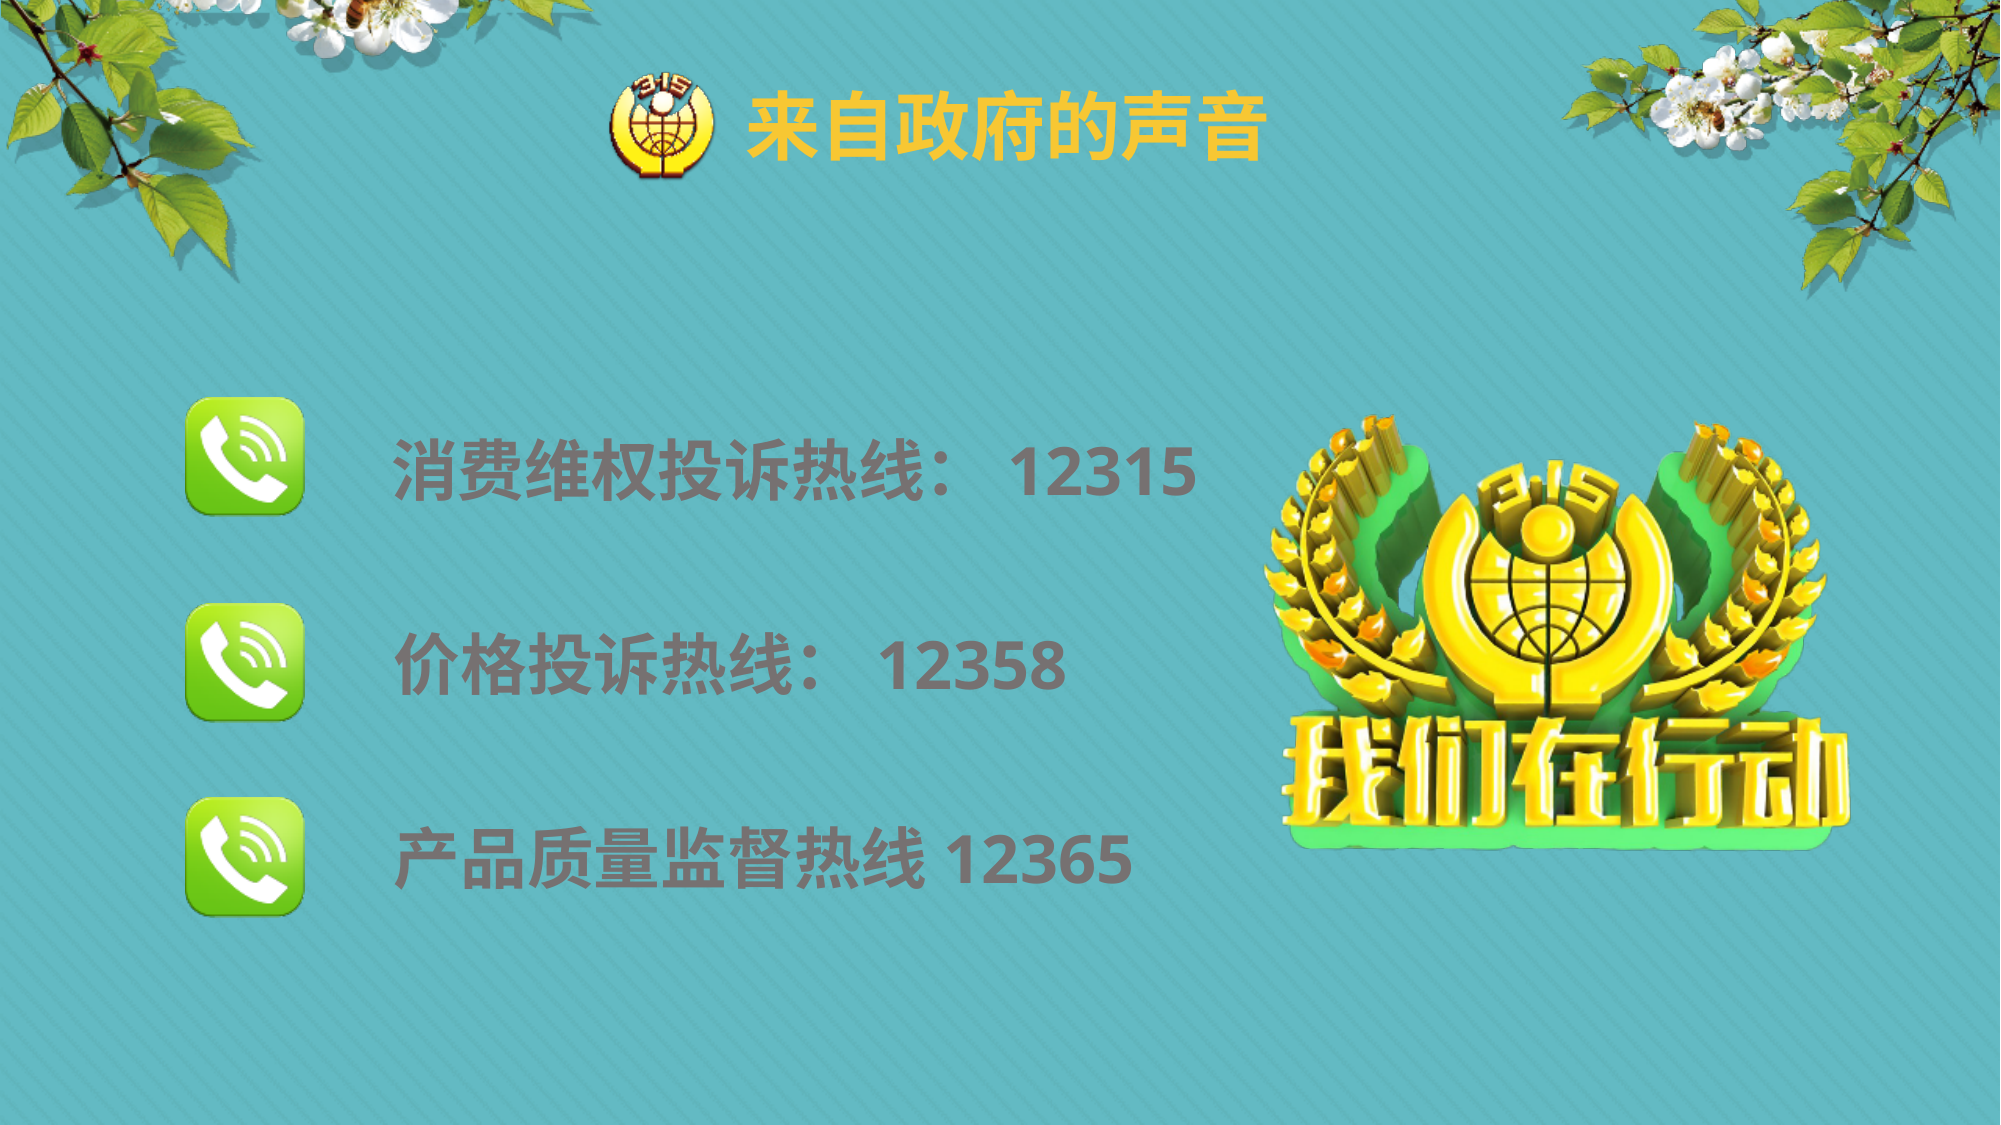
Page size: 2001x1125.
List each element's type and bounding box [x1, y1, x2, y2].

picture [0, 0, 2000, 1125]
text_box [597, 65, 1289, 186]
text_box [1, 0, 2000, 375]
text_box [185, 397, 1244, 517]
text_box [185, 603, 1086, 724]
text_box [185, 797, 1153, 918]
